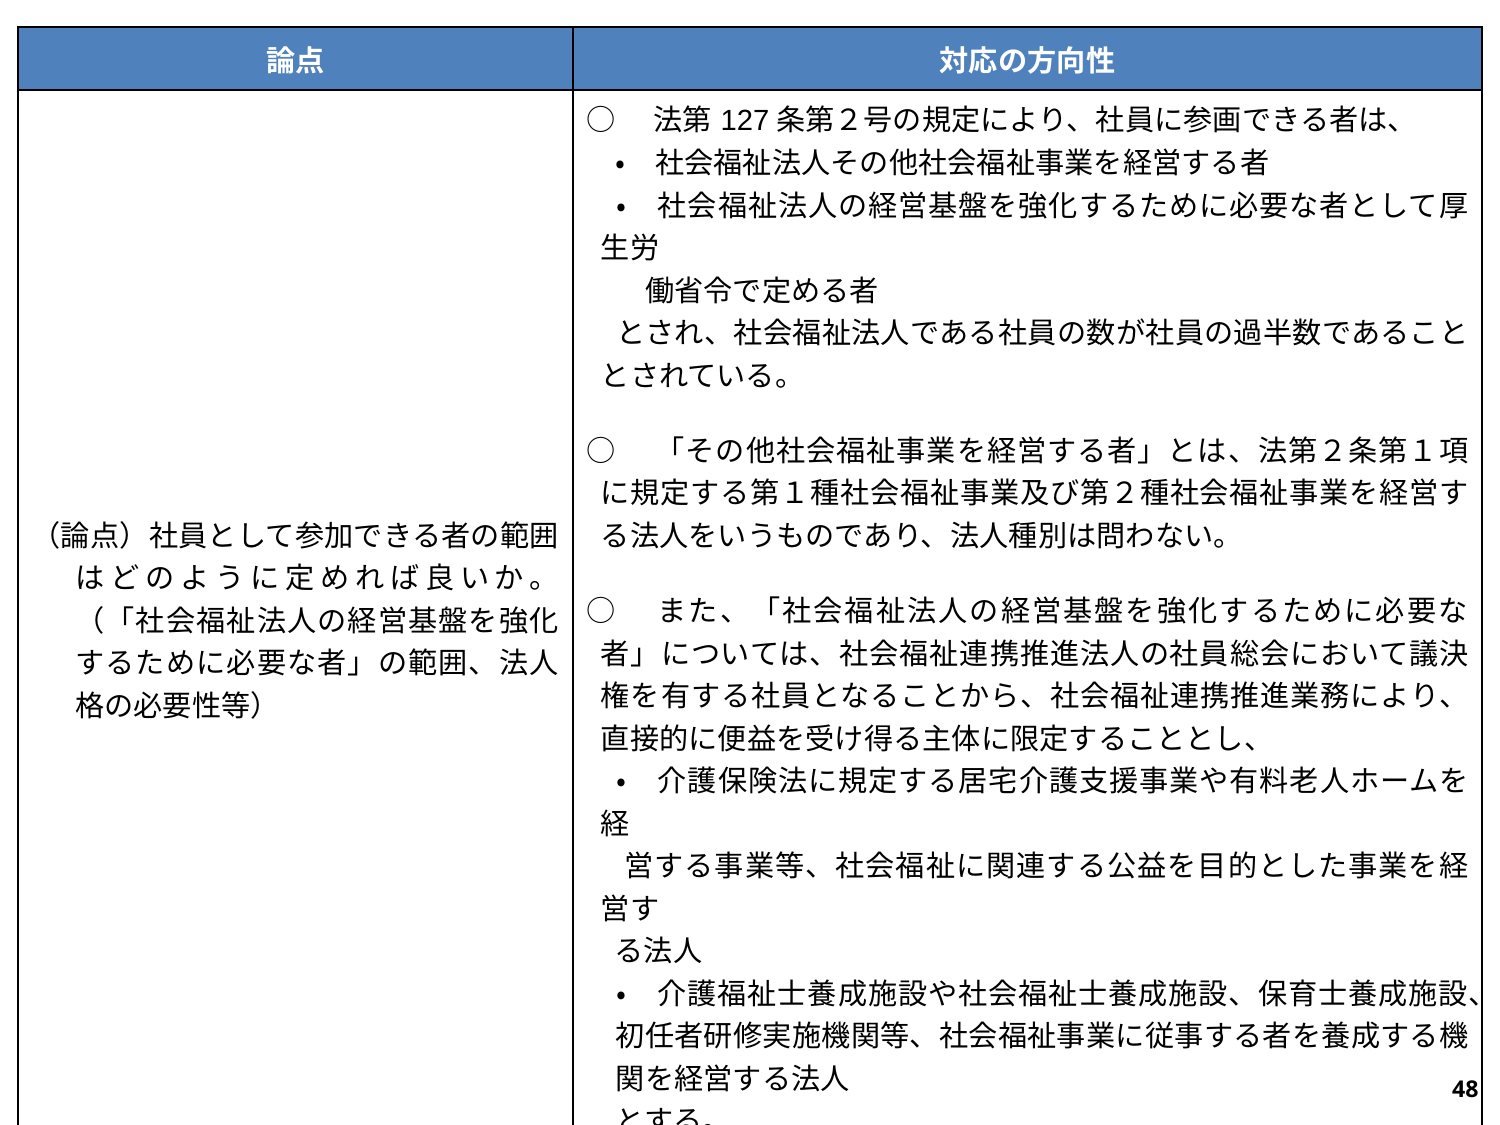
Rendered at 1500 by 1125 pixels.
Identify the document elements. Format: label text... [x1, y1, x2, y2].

slide_number 47 [1435, 758, 1491, 1125]
table_header 対応の方向性 [574, 28, 1481, 89]
table_cell （論点）社員として参加できる者の範囲はどのように定めれば良いか。（「社会福祉法人の経営基盤を強化するために必要な者」の範囲、法人格の必要性等） [19, 91, 572, 1125]
table_header 論点 [19, 28, 572, 89]
table_cell ○ 法第127条第２号の規定により、社員に参画できる者は、 ・ 社会福祉法人その他社会福祉事業を経営する者 ・ 社会福祉法人の経営基盤を強化するために必要な者として厚生労 働省令で定める者 とされ、社会福祉法人である社員の数が社員の過半数であることとされている。 ○ 「その他社会福祉事業を経営する者」とは、法第２条第１項に規定する第１種社会福祉事業及び第２種社会福祉事業を経営する法人をいうものであり、法人種別は問わない。 ○ また、「社会福祉法人の経営基盤を強化するために必要な者」については、社会福祉連携推進法人の社員総会において議決権を有する社員となることから、社会福祉連携推進業務により、直接的に便益を受け得る主体に限定することとし、 ・ 介護保険法に規定する居宅介護支援事業や有料老人ホームを経 営する事業等、社会福祉に関連する公益を目的とした事業を経営す る法人 ・ 介護福祉士養成施設や社会福祉士養成施設、保育士養成施設、初任者研修実施機関等、社会福祉事業に従事する者を養成する機関を経営する法人 とする。 [574, 91, 1481, 1125]
